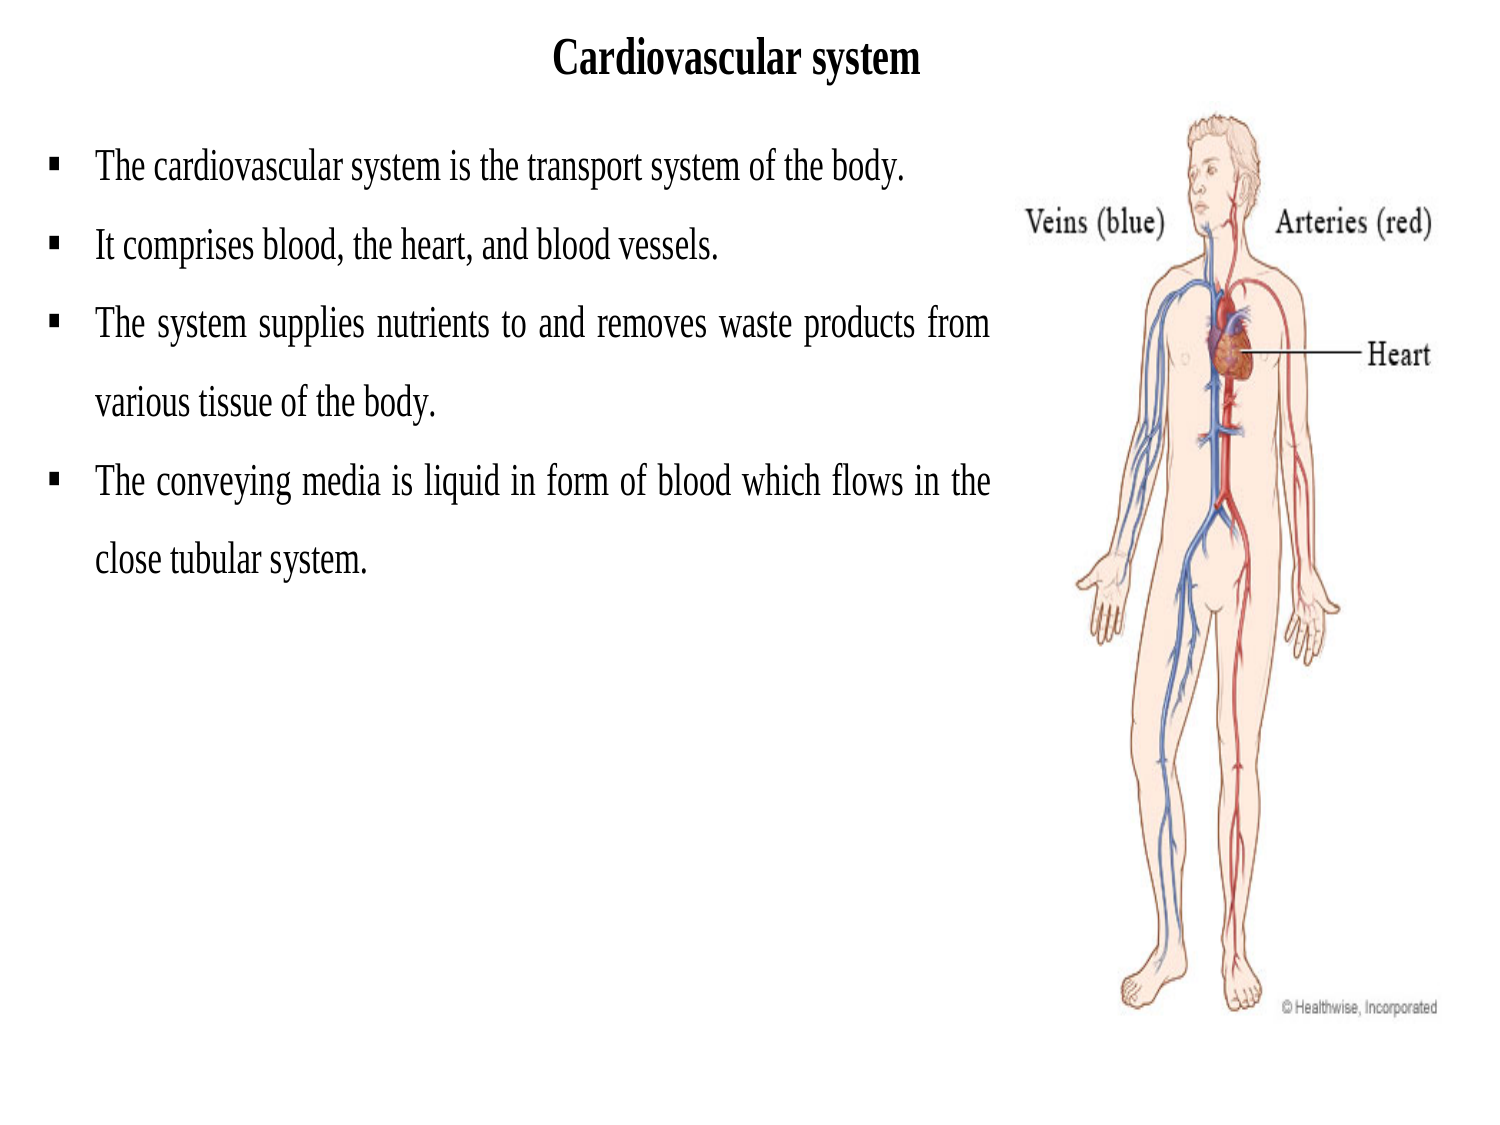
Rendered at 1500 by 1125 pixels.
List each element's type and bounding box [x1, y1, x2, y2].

picture [46, 24, 1447, 1026]
